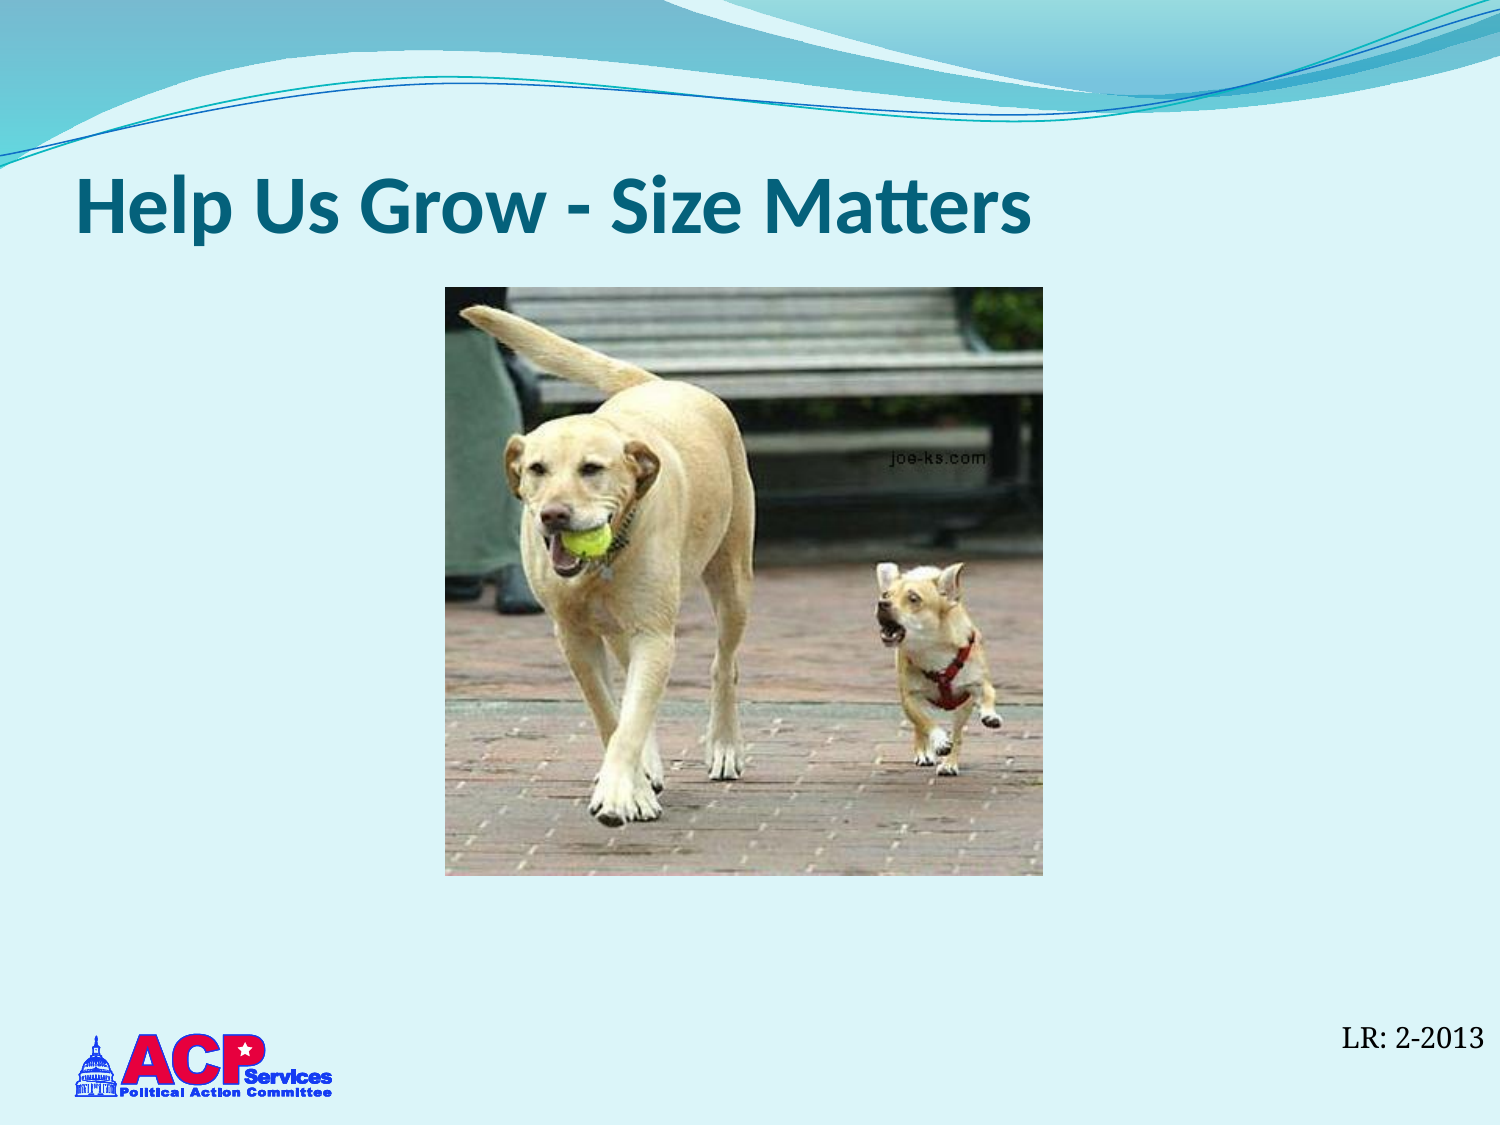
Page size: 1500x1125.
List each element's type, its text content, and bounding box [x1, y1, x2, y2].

picture [444, 287, 1043, 876]
text_box LR: 2-2013 [587, 1012, 1500, 1063]
title Help Us Grow - Size Matters [75, 115, 1425, 250]
